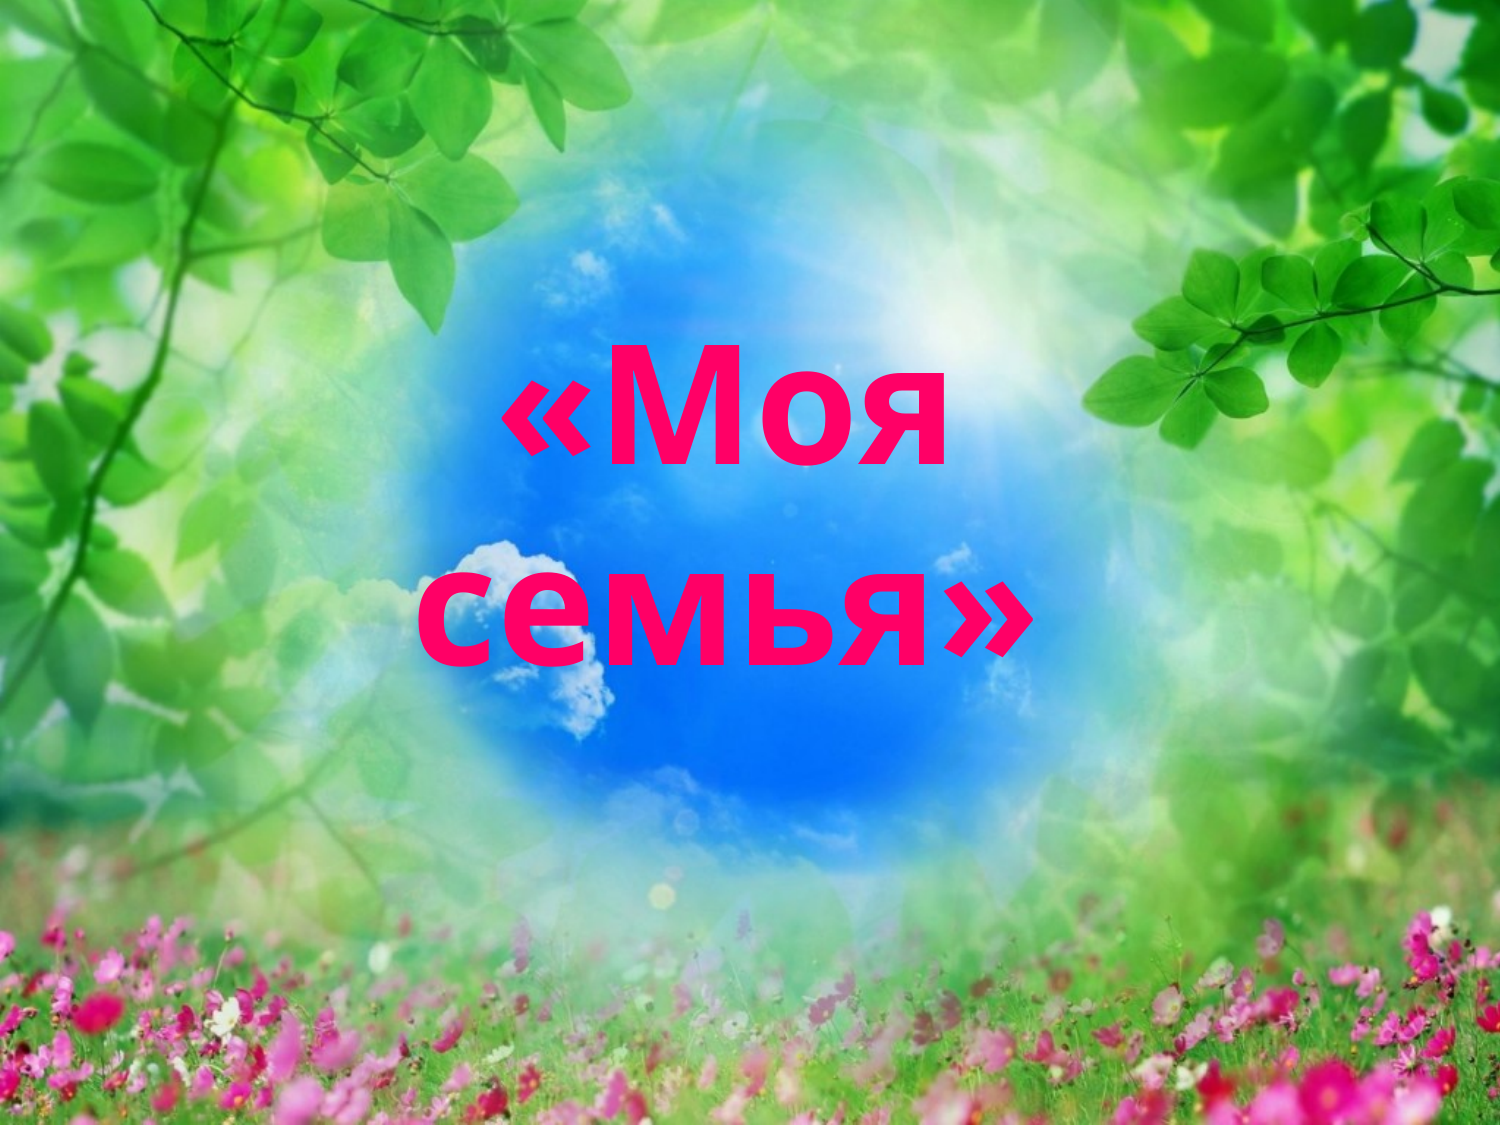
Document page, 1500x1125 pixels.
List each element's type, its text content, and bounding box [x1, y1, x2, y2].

picture [0, 0, 1500, 1125]
list «Моя семья» [253, 290, 1199, 516]
